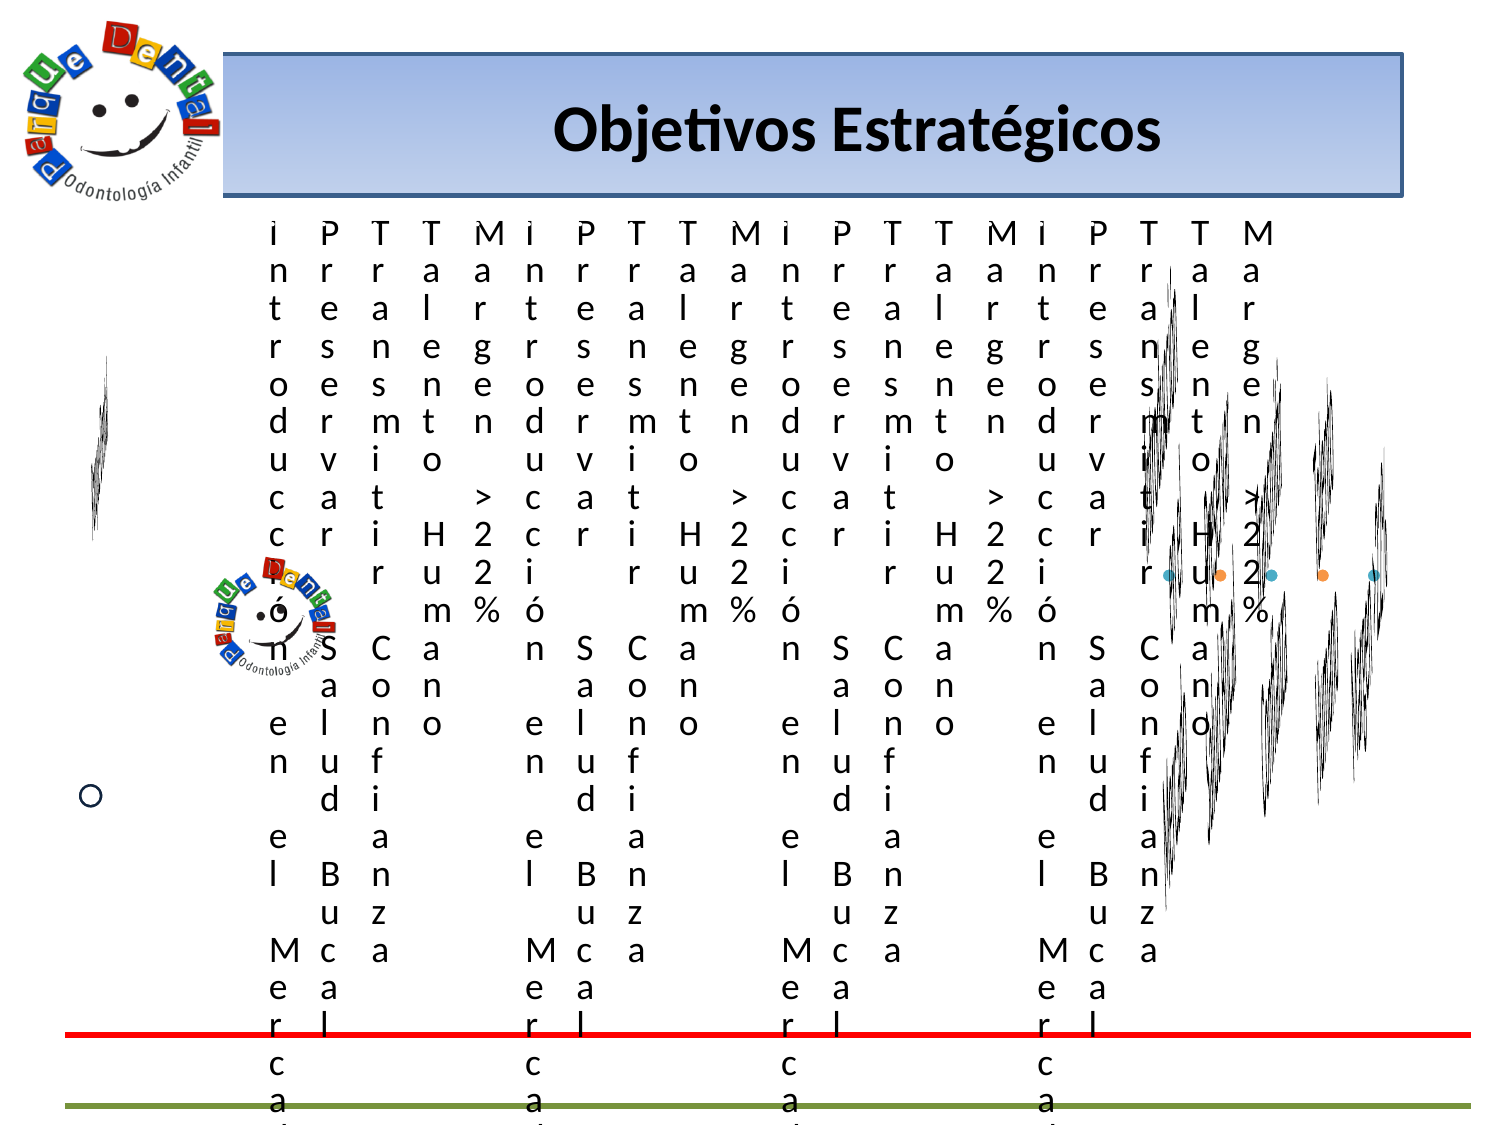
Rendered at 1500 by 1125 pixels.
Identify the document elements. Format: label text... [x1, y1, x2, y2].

picture [194, 550, 347, 686]
picture [17, 19, 223, 204]
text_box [76, 172, 1400, 979]
title Objetivos Estratégicos [183, 30, 1500, 219]
